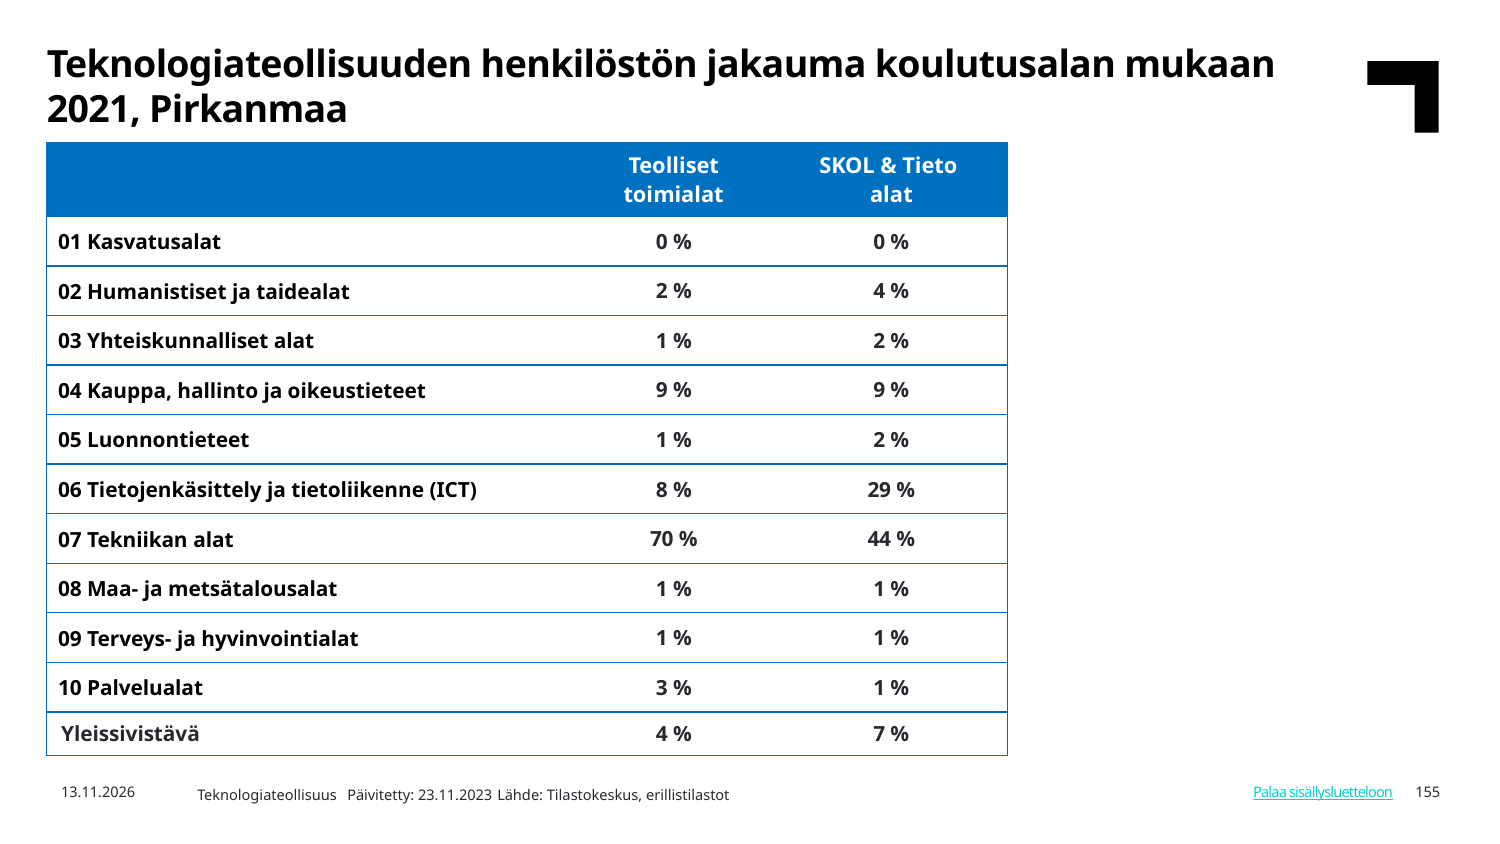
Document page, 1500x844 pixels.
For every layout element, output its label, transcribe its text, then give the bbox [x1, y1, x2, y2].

table_header SKOL & Tieto alat [775, 143, 1007, 216]
table_cell 9 % [573, 366, 775, 414]
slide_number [46, 775, 197, 803]
table_cell 10 Palvelualat [47, 663, 573, 711]
table_cell 2 % [775, 415, 1007, 463]
table_cell 2 % [573, 267, 775, 315]
table_cell 04 Kauppa, hallinto ja oikeustieteet [47, 366, 573, 414]
table_cell 09 Terveys- ja hyvinvointialat [47, 613, 573, 662]
table_header Teolliset toimialat [573, 143, 775, 216]
table_cell 02 Humanistiset ja taidealat [47, 267, 573, 315]
table_cell 1 % [573, 415, 775, 463]
table_cell Yleissivistävä [47, 713, 573, 755]
table_cell 70 % [573, 514, 775, 563]
table_cell 1 % [775, 564, 1007, 612]
table_cell 44 % [775, 514, 1007, 563]
table_cell 4 % [775, 267, 1007, 315]
table_cell 06 Tietojenkäsittely ja tietoliikenne (ICT) [47, 465, 573, 513]
table_cell 1 % [573, 613, 775, 662]
footer Teknologiateollisuus Päivitetty: 23.11.2023 Lähde: Tilastokeskus, erillistilastot [182, 777, 967, 805]
table_cell 0 % [775, 217, 1007, 265]
table_cell 1 % [775, 663, 1007, 711]
table_cell 1 % [573, 564, 775, 612]
table_cell 3 % [573, 663, 775, 711]
list Teknologiateollisuuden henkilöstön jakauma koulutusalan mukaan 2021, Pirkanmaa [29, 32, 1348, 110]
table_cell 29 % [775, 465, 1007, 513]
table_cell 8 % [573, 465, 775, 513]
text_box Palaa sisällysluetteloon [1247, 777, 1431, 809]
table_cell 1 % [775, 613, 1007, 662]
table_cell 08 Maa- ja metsätalousalat [47, 564, 573, 612]
table_cell 05 Luonnontieteet [47, 415, 573, 463]
table_cell 1 % [573, 316, 775, 364]
table_cell 7 % [775, 713, 1007, 755]
table_cell 4 % [573, 713, 775, 755]
table_cell 2 % [775, 316, 1007, 364]
table_cell 03 Yhteiskunnalliset alat [47, 316, 573, 364]
slide_number 155 [1313, 775, 1456, 803]
table_header [47, 143, 573, 216]
table_cell 0 % [573, 217, 775, 265]
table_cell 9 % [775, 366, 1007, 414]
table_cell 07 Tekniikan alat [47, 514, 573, 563]
table_cell 01 Kasvatusalat [47, 217, 573, 265]
